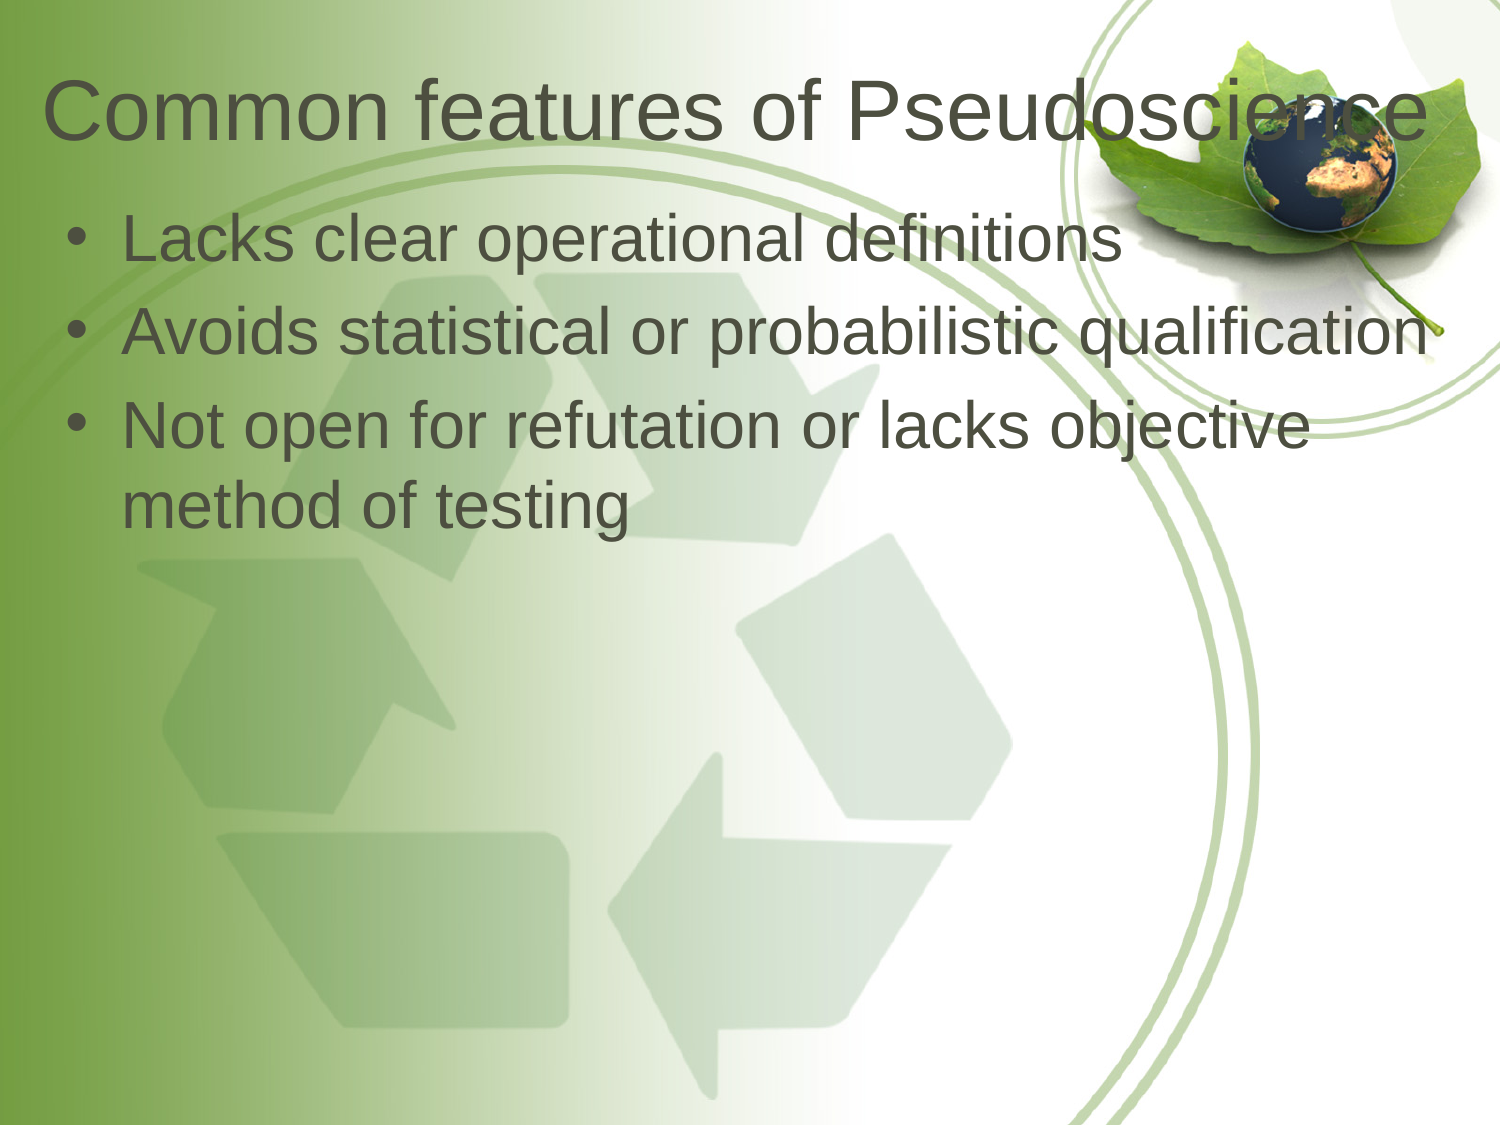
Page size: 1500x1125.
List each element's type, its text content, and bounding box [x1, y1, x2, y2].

title Common features of Pseudoscience [24, 0, 1450, 213]
picture [0, 0, 1500, 1125]
list Lacks clear operational definitions Avoids statistical or probabilistic qualification Not open for refutation or lacks objective method of testing [50, 187, 1450, 1075]
